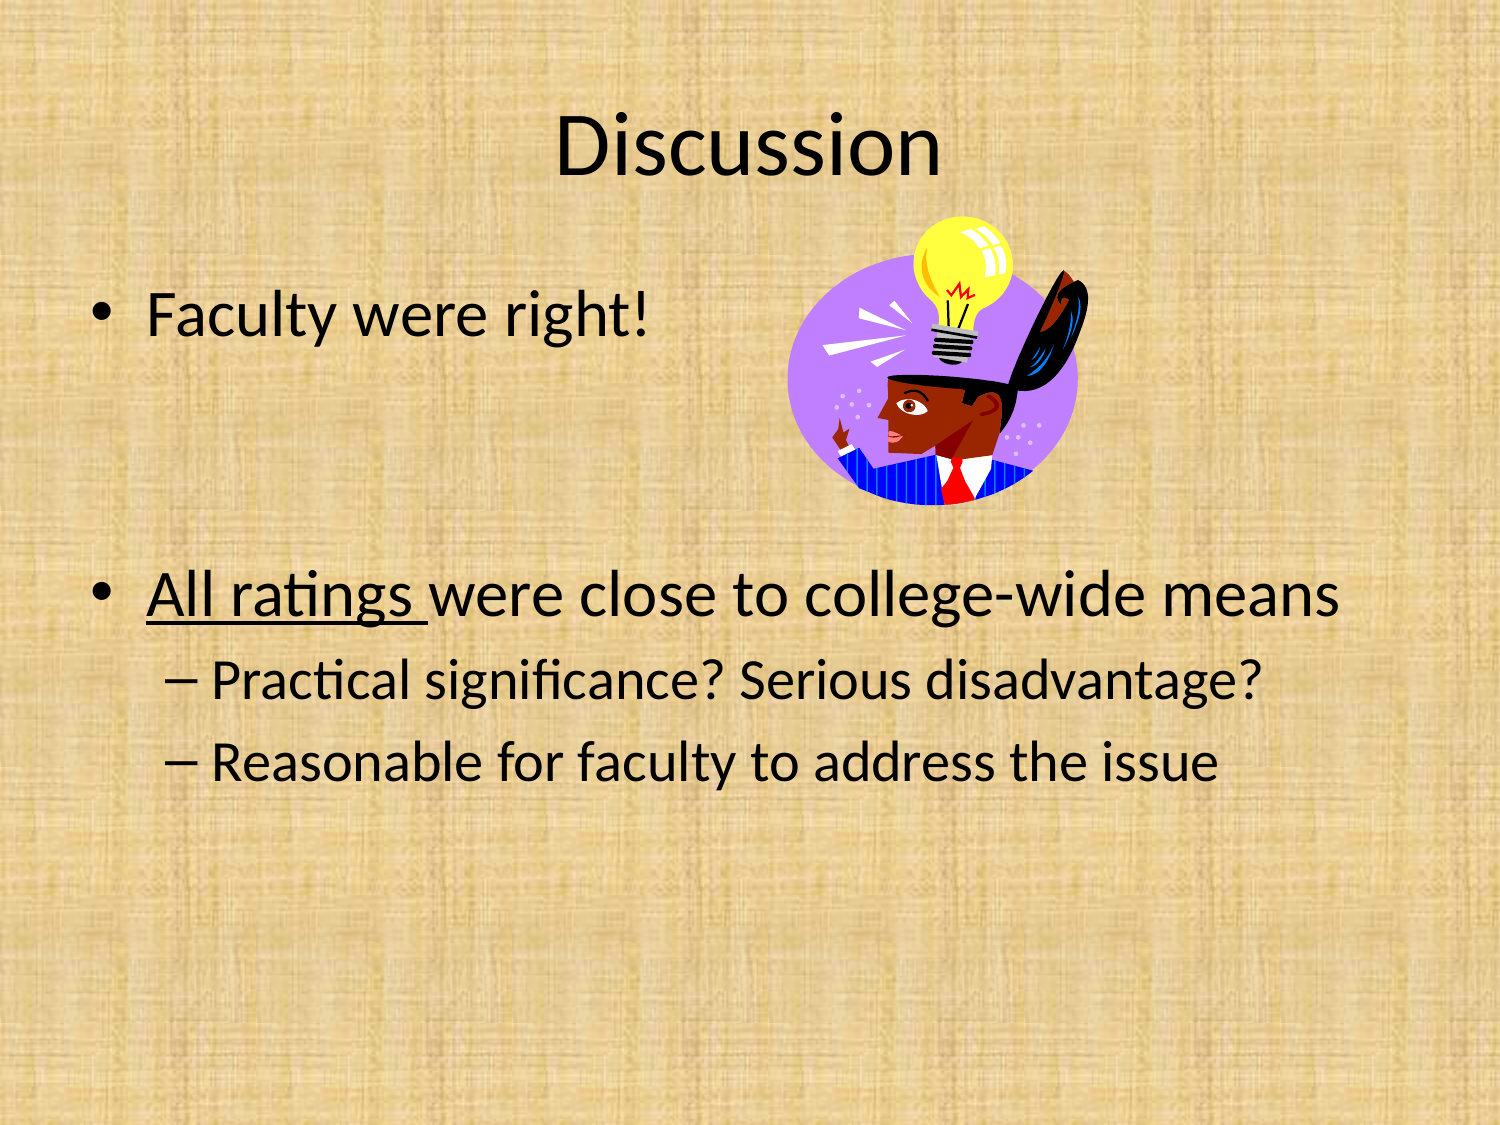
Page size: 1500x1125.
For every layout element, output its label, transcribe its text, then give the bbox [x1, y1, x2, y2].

picture [0, 0, 1500, 1125]
list Faculty were right! All ratings were close to college-wide means Practical significance? Serious disadvantage? Reasonable for faculty to address the issue [75, 262, 1425, 1005]
title Discussion [75, 45, 1425, 233]
